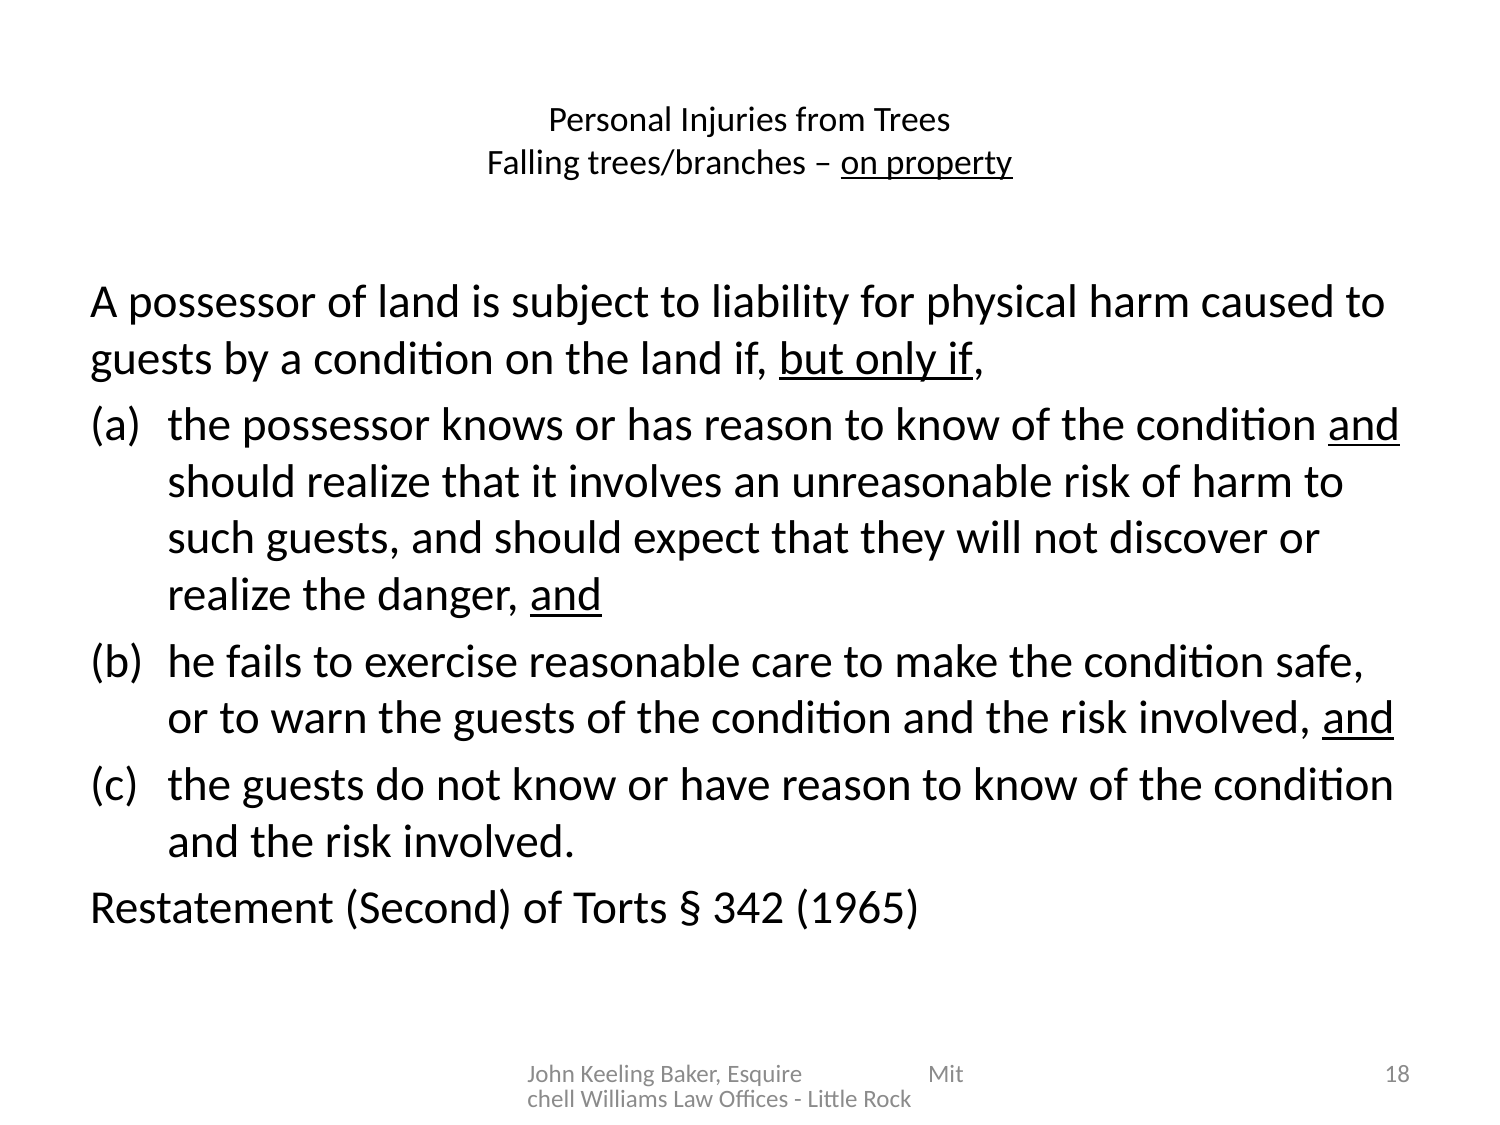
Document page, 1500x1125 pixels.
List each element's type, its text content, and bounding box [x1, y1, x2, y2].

footer John Keeling Baker, Esquire Mitchell Williams Law Offices - Little Rock [512, 1042, 988, 1103]
slide_number 18 [1074, 1042, 1425, 1103]
list A possessor of land is subject to liability for physical harm caused to guests by a condition on the land if, but only if, the possessor knows or has reason to know of the condition and should realize that it involves an unreasonable risk of harm to such guests, and should expect that they will not discover or realize the danger, and he fails to exercise reasonable care to make the condition safe, or to warn the guests of the condition and the risk involved, and the guests do not know or have reason to know of the condition and the risk involved. Restatement (Second) of Torts § 342 (1965) [75, 262, 1425, 1005]
title Personal Injuries from Trees Falling trees/branches – on property [75, 45, 1425, 233]
